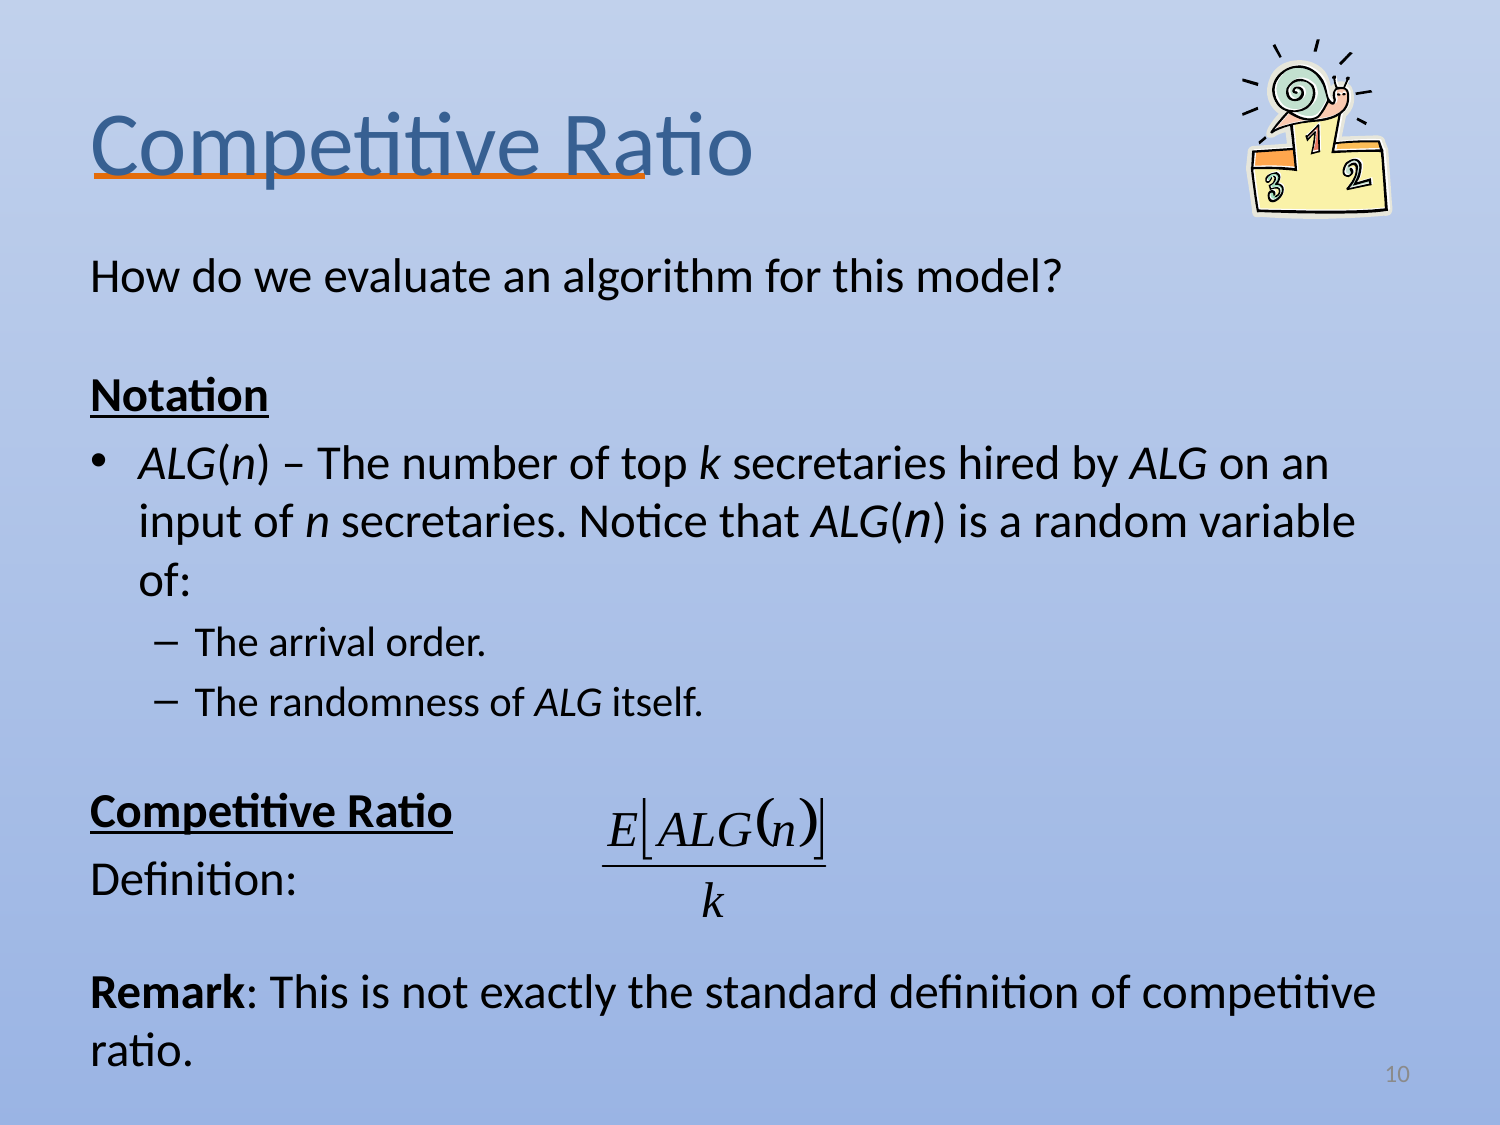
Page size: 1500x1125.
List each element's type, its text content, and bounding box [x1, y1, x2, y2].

slide_number 10 [1074, 1042, 1425, 1103]
picture [1241, 36, 1395, 222]
title Competitive Ratio [75, 45, 1425, 233]
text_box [593, 798, 838, 929]
list How do we evaluate an algorithm for this model? Notation ALG(n) – The number of top k secretaries hired by ALG on an input of n secretaries. Notice that ALG(n) is a random variable of: The arrival order. The randomness of ALG itself. Competitive Ratio Definition: Remark: This is not exactly the standard definition of competitive ratio. [75, 236, 1425, 1094]
